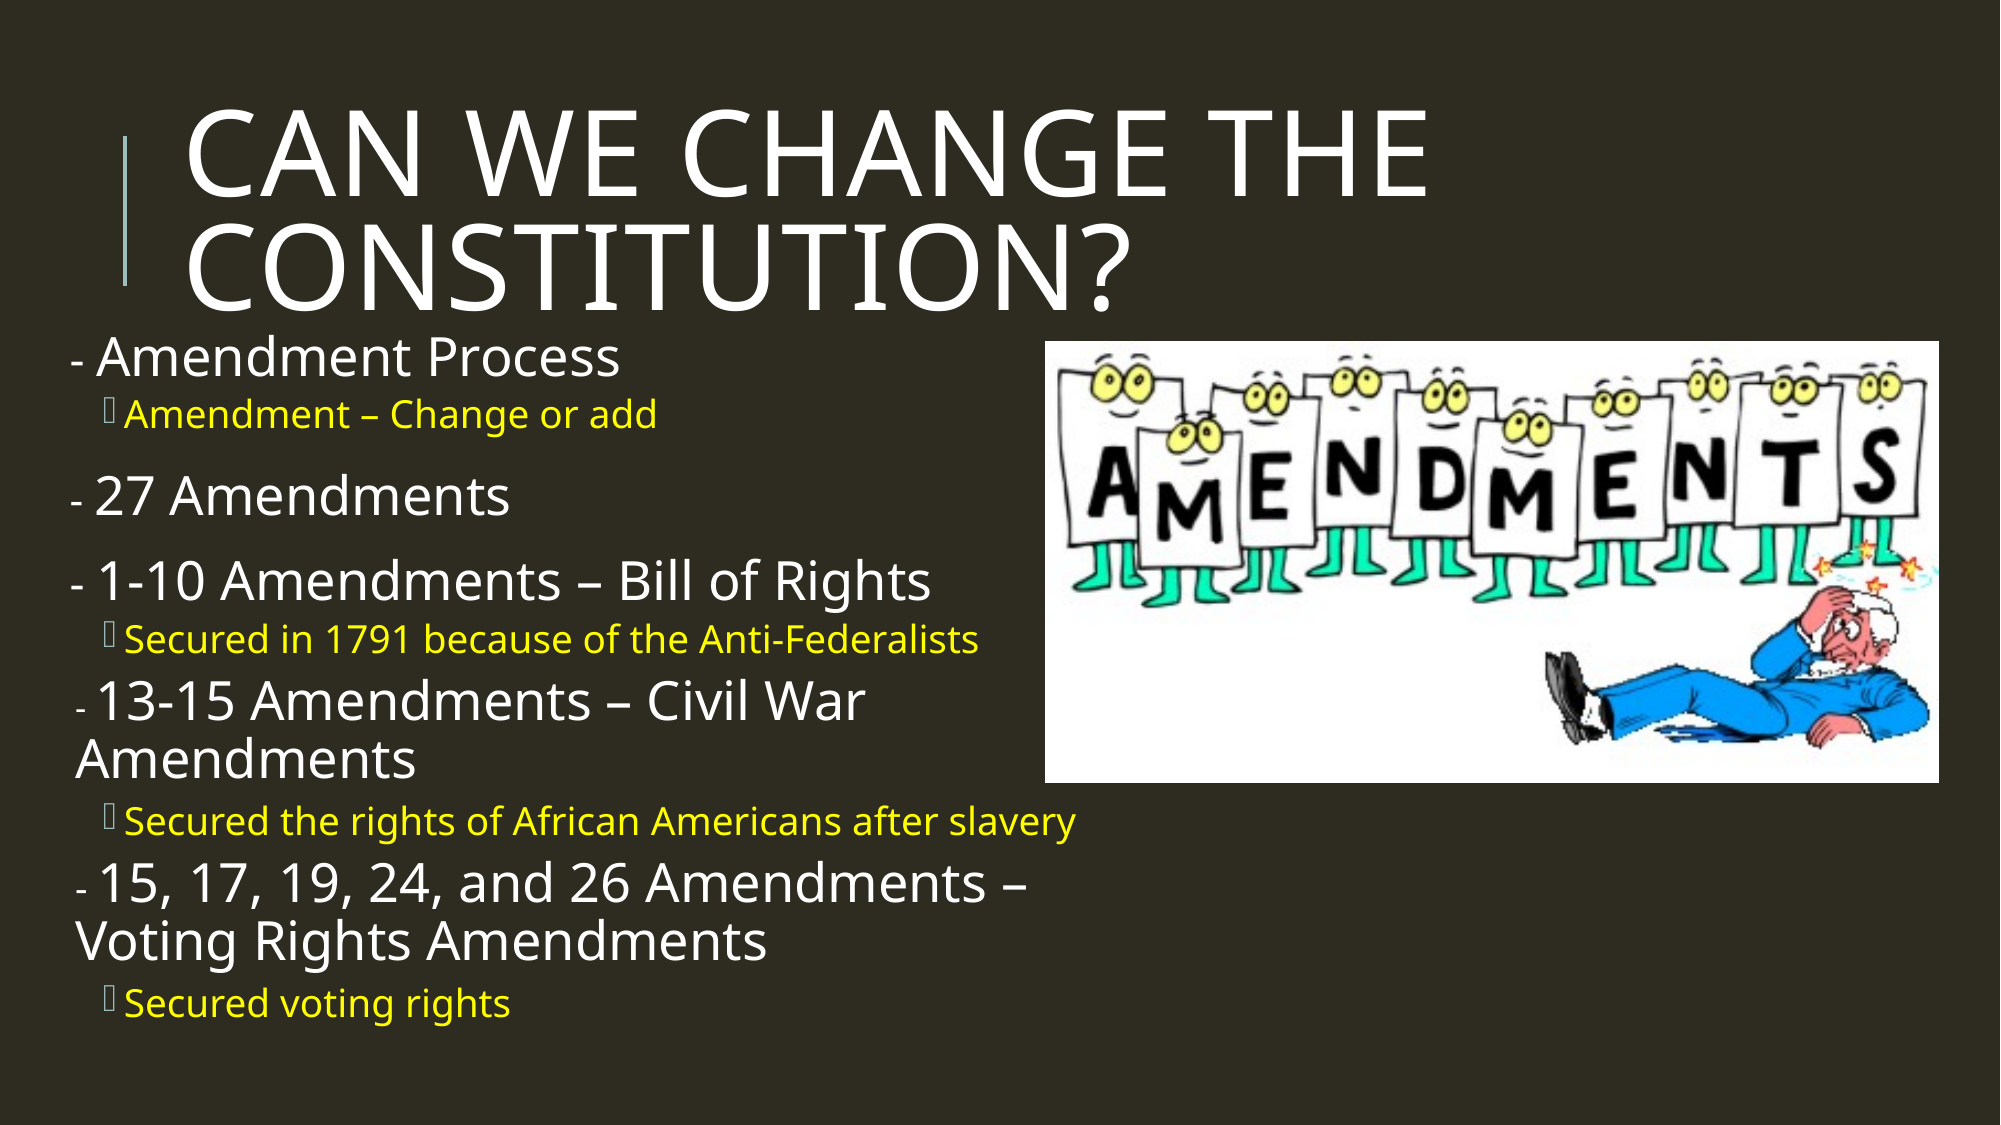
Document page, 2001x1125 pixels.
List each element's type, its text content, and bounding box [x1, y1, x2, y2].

title Can we change the Constitution? [168, 96, 1763, 336]
list - Amendment Process Amendment – Change or add - 27 Amendments - 1-10 Amendments – Bill of Rights Secured in 1791 because of the Anti-Federalists - 13-15 Amendments – Civil War Amendments Secured the rights of African Americans after slavery - 15, 17, 19, 24, and 26 Amendments – Voting Rights Amendments Secured voting rights [48, 321, 1115, 1035]
picture [1045, 341, 1939, 784]
